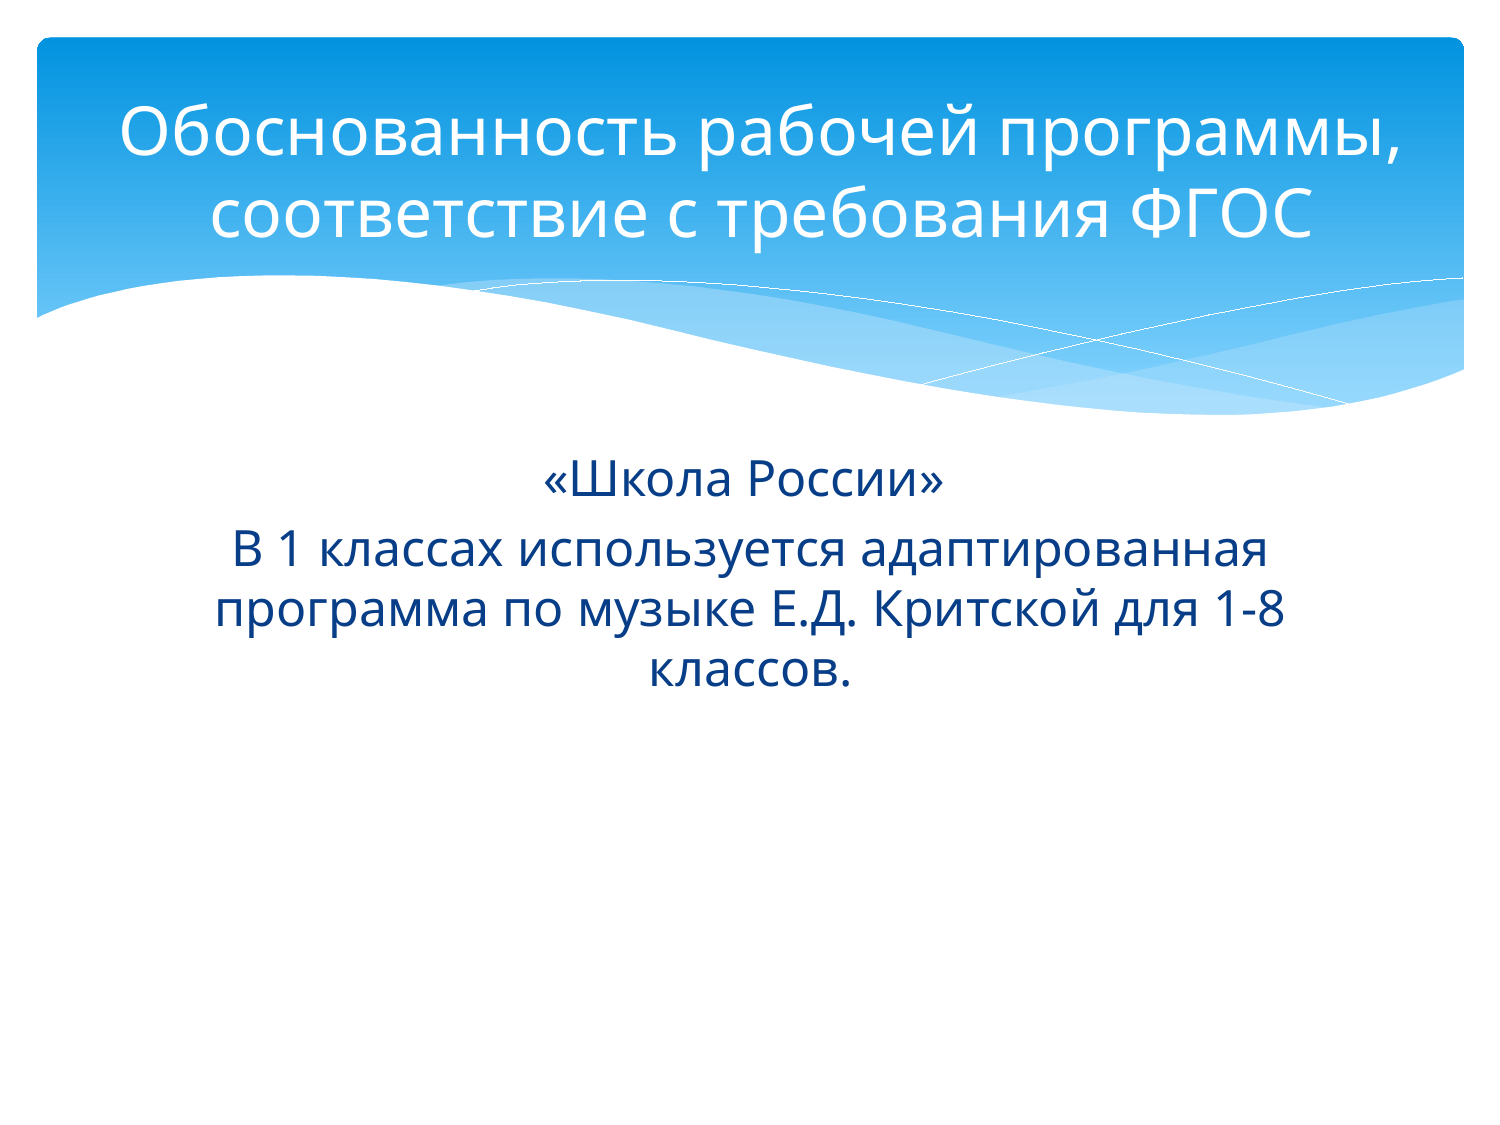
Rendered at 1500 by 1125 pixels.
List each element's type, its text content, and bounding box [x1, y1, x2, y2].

list «Школа России» В 1 классах используется адаптированная программа по музыке Е.Д. Критской для 1-8 классов. [143, 438, 1359, 1005]
title Обоснованность рабочей программы, соответствие с требования ФГОС [100, 66, 1424, 272]
